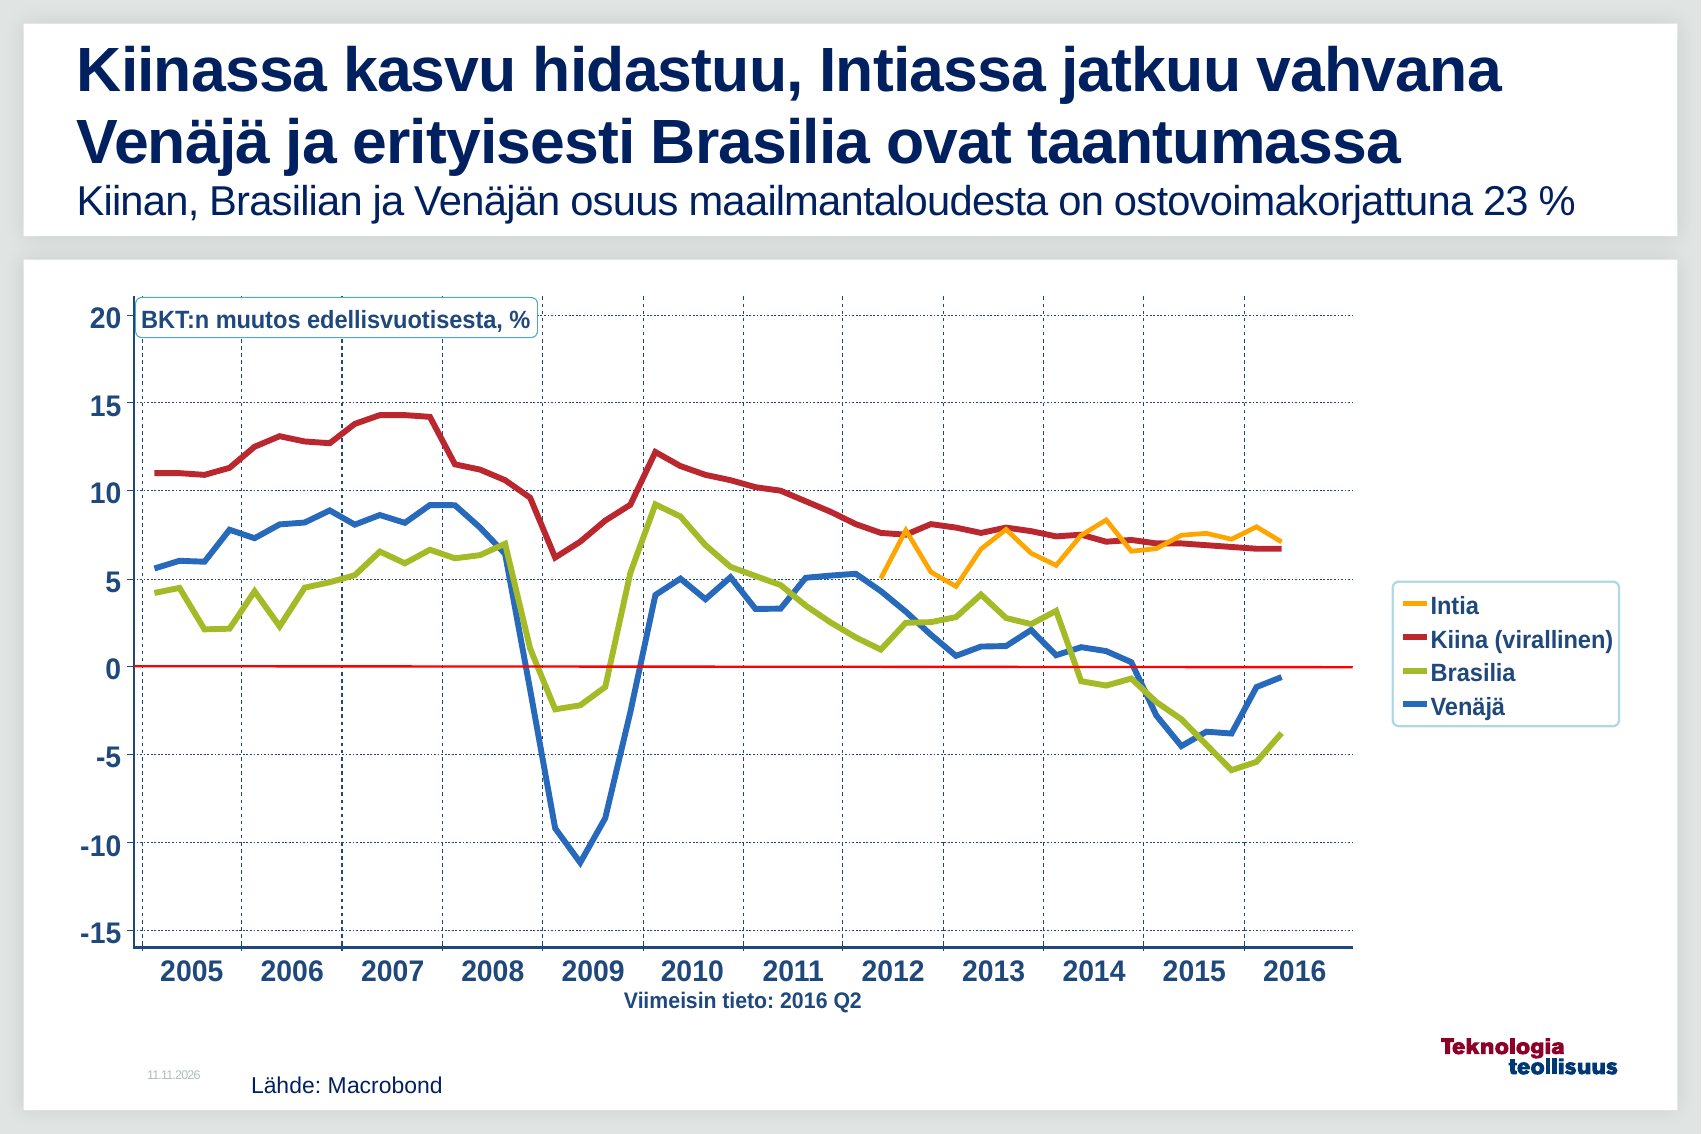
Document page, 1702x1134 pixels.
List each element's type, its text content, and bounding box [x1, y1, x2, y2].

title Kiinassa kasvu hidastuu, Intiassa jatkuu vahvana Venäjä ja erityisesti Brasilia ovat taantumassa Kiinan, Brasilian ja Venäjän osuus maailmantaloudesta on ostovoimakorjattuna 23 % [70, 47, 1678, 213]
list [70, 286, 1630, 1028]
text_box Lähde: Macrobond [236, 1062, 1030, 1106]
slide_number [141, 1063, 355, 1087]
